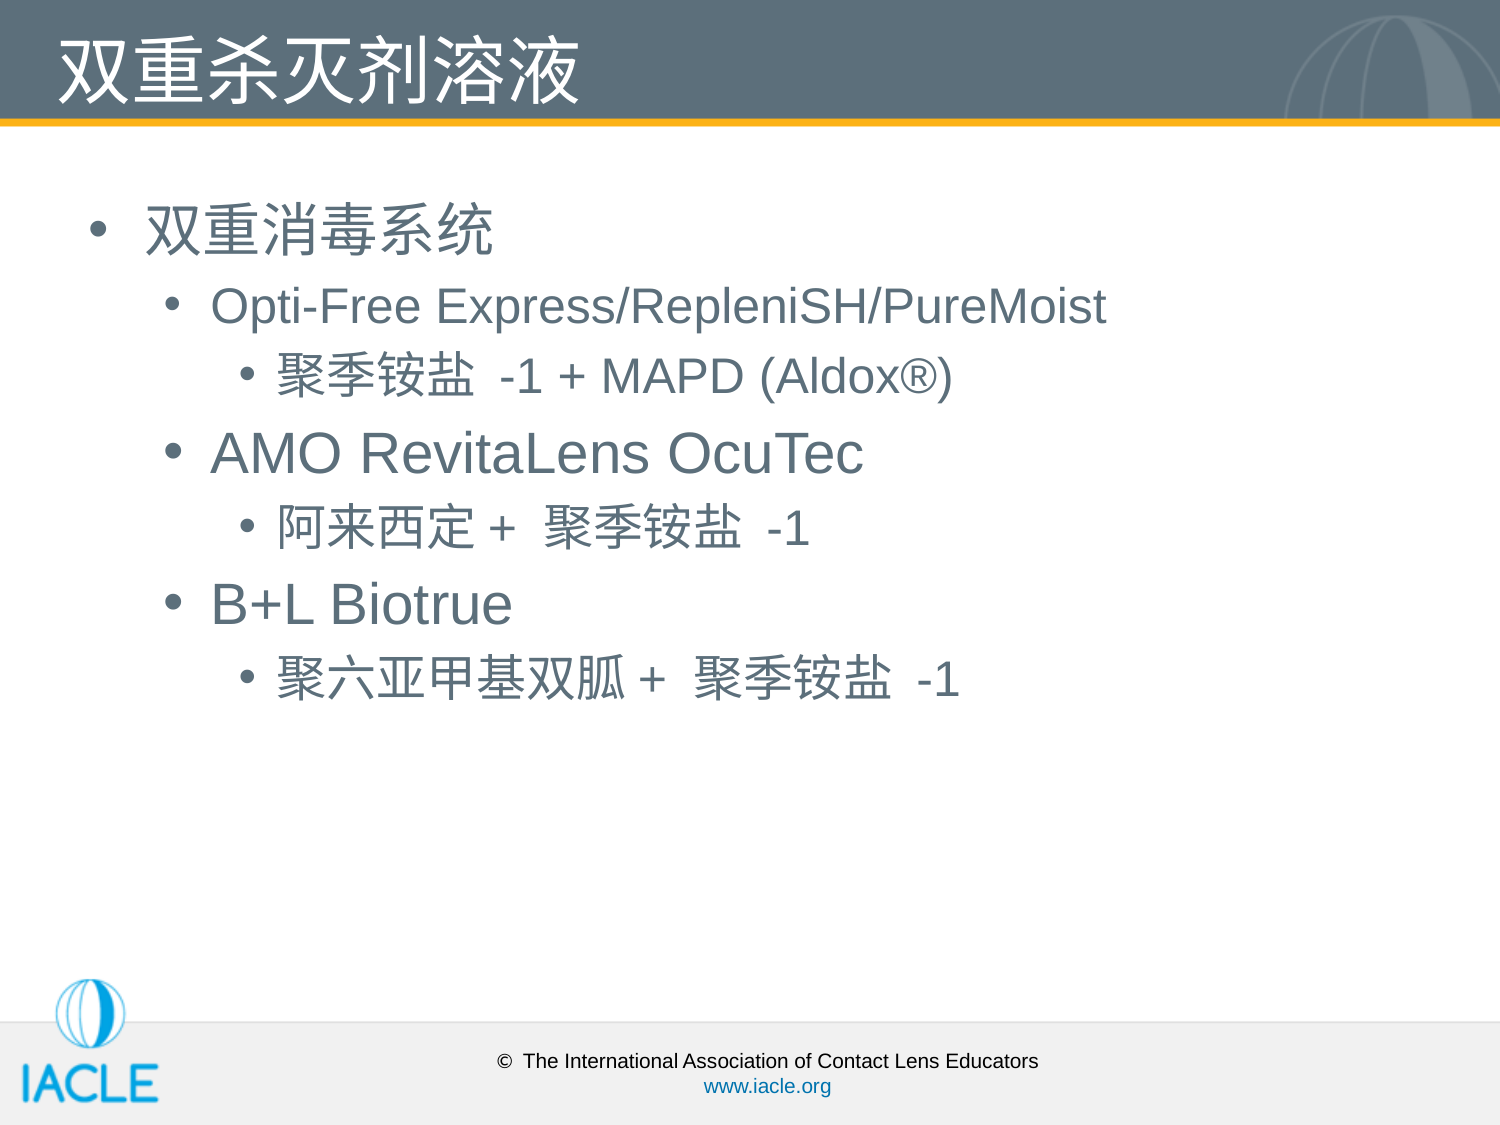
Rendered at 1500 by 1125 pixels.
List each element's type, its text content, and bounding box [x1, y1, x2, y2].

list 双重消毒系统 Opti-Free Express/RepleniSH/PureMoist 聚季铵盐 -1 + MAPD (Aldox®) AMO RevitaLens OcuTec 阿来西定+ 聚季铵盐 -1 B+L Biotrue 聚六亚甲基双胍+ 聚季铵盐 -1 [73, 185, 1500, 915]
footer © The International Association of Contact Lens Educators www.iacle.org [457, 1031, 1079, 1114]
picture [0, 0, 1500, 1125]
title 双重杀灭剂溶液 [41, 15, 1475, 129]
